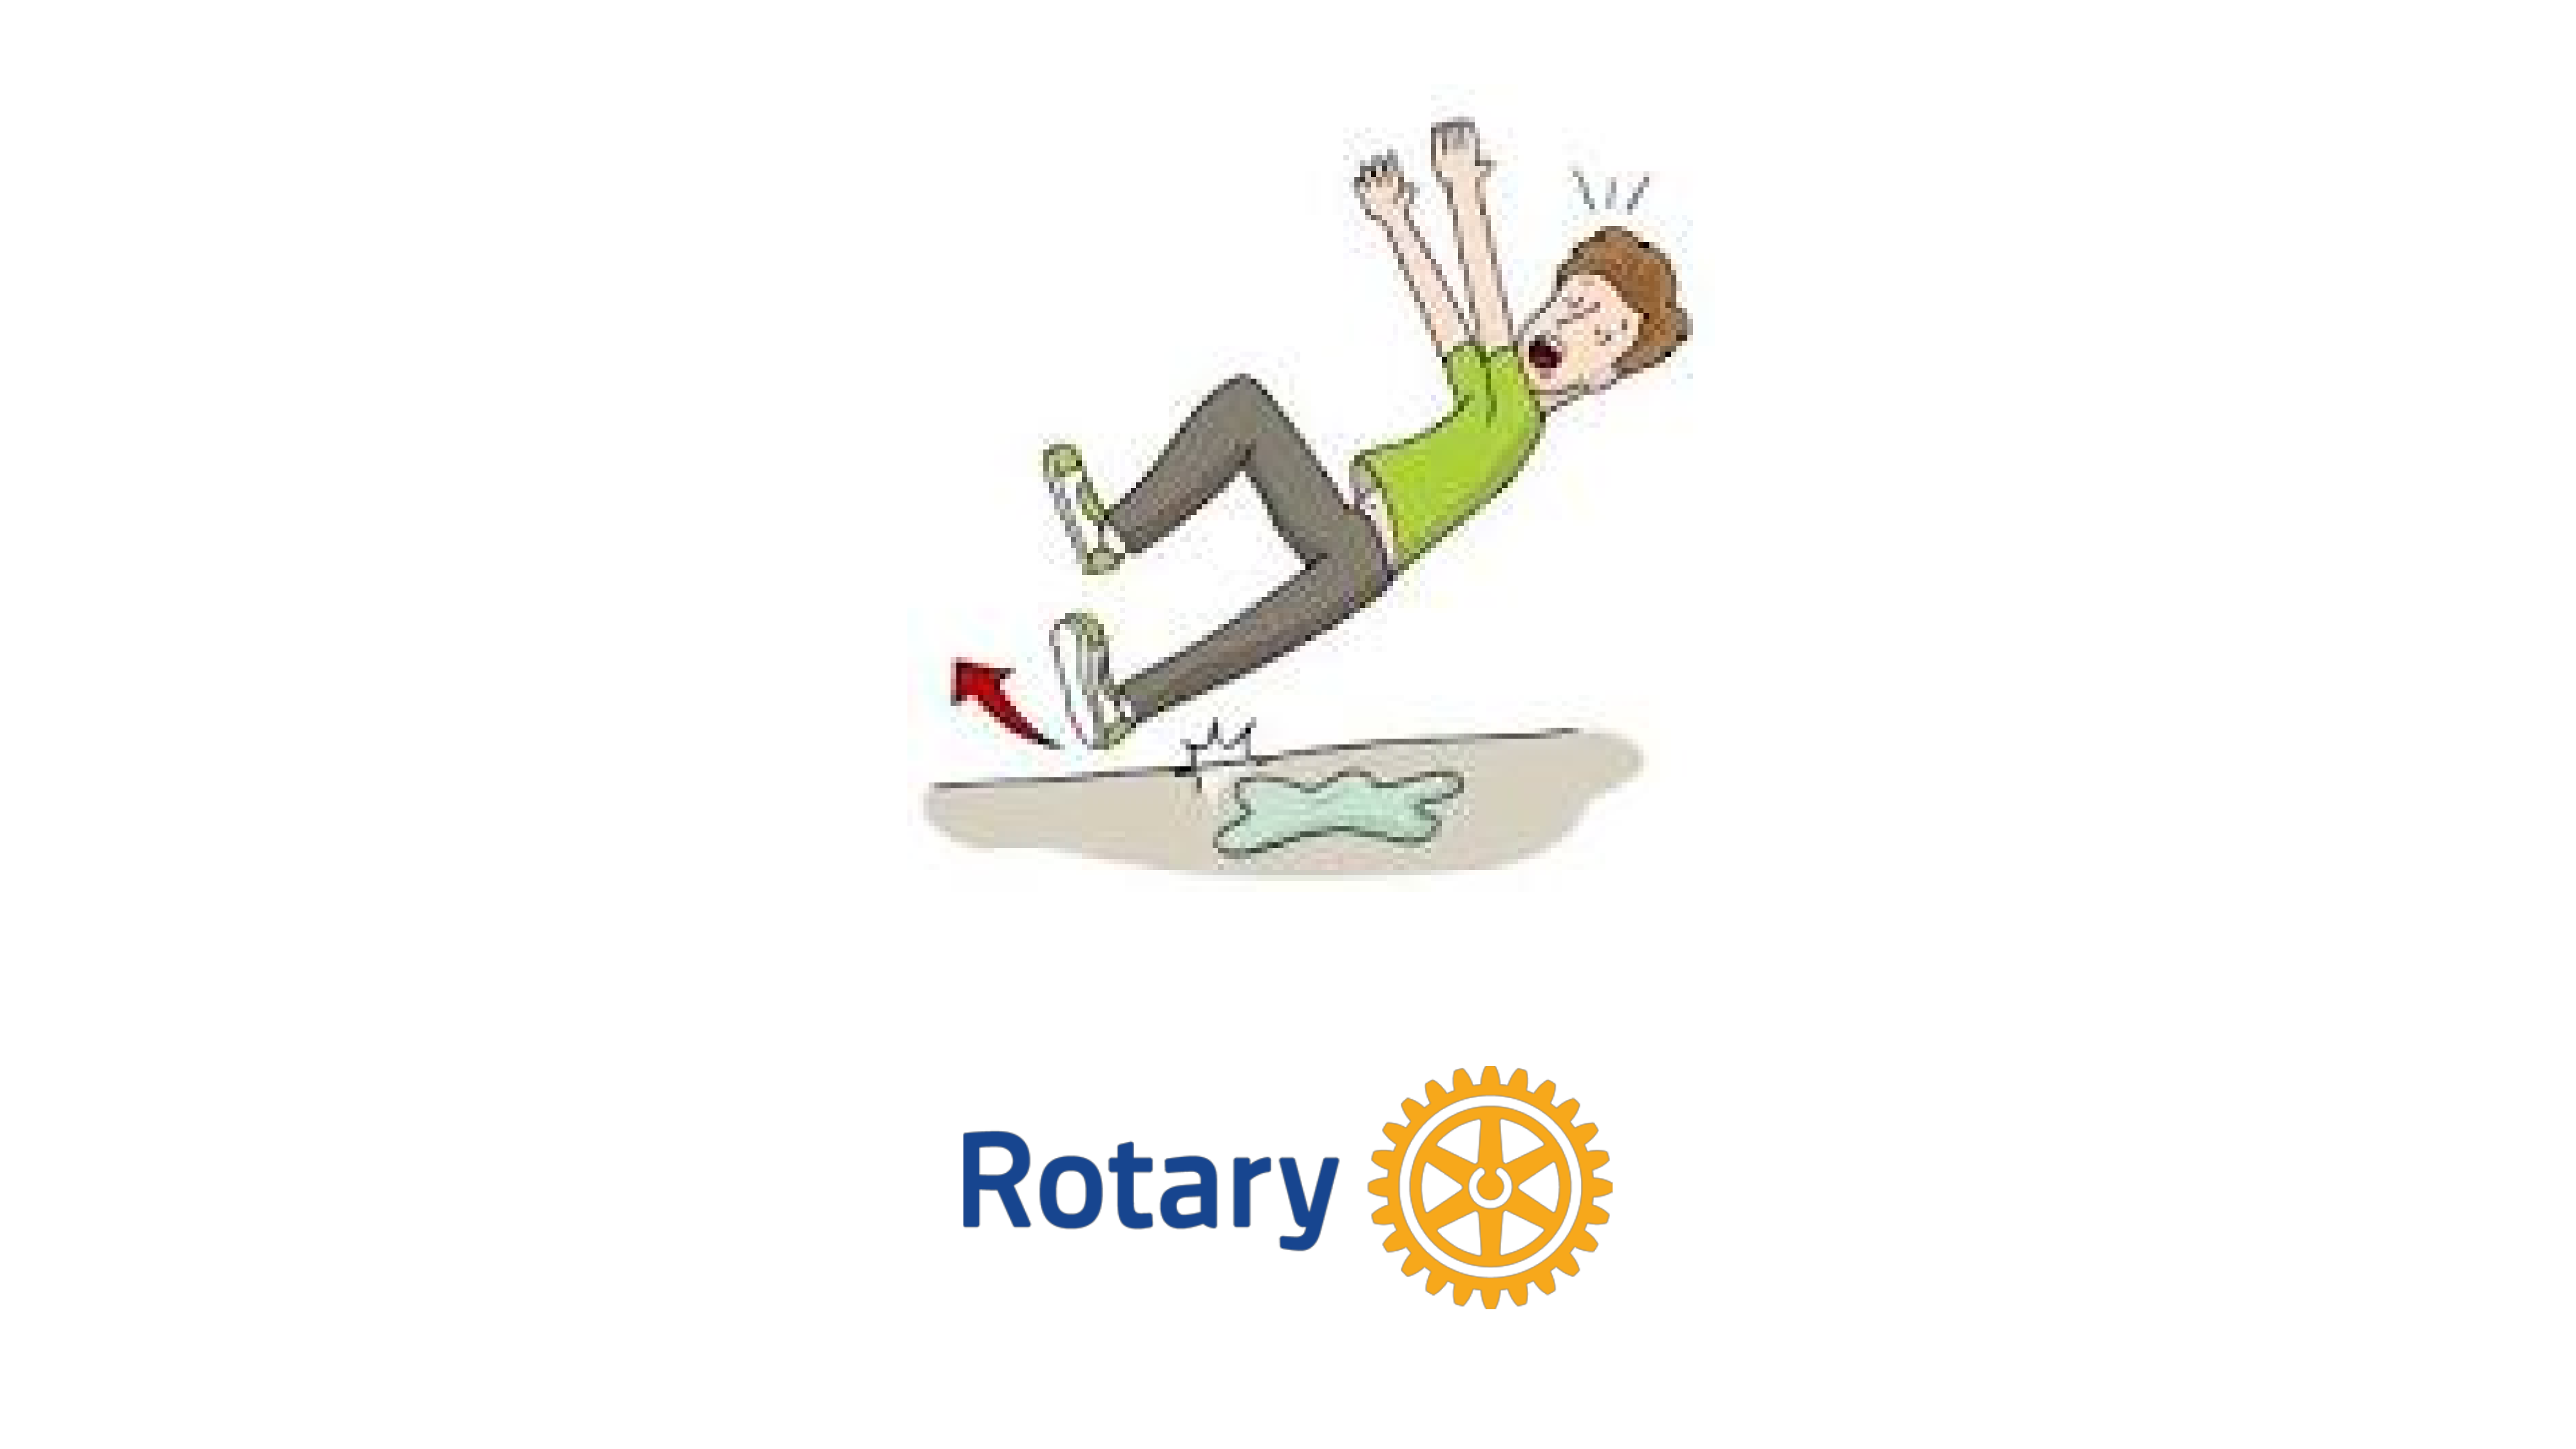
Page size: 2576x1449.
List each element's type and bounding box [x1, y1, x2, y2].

picture [907, 84, 1716, 893]
picture [963, 1066, 1613, 1309]
